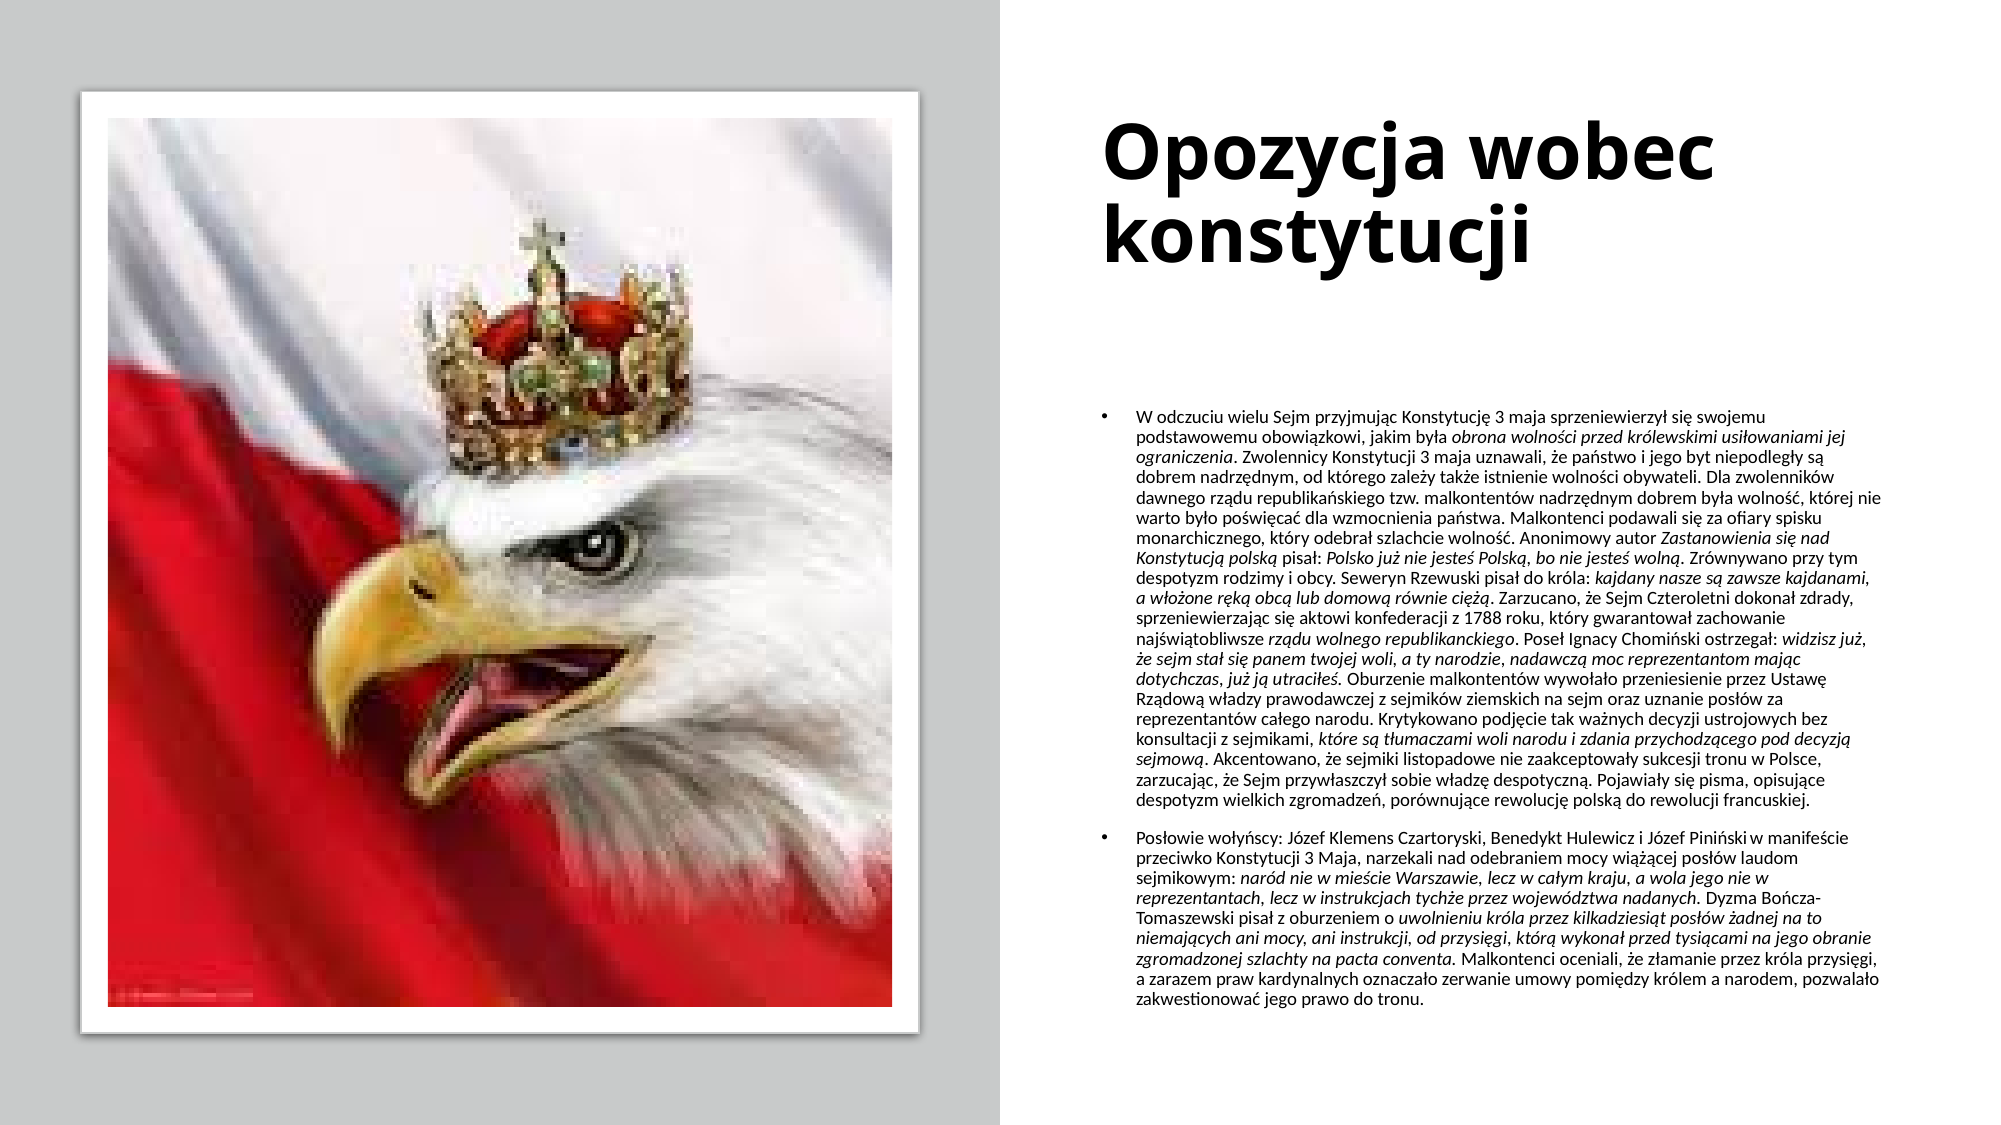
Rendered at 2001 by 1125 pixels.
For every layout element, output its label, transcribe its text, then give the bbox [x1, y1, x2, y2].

picture [107, 118, 893, 1007]
text_box [0, 0, 1001, 1125]
list W odczuciu wielu Sejm przyjmując Konstytucję 3 maja sprzeniewierzył się swojemu podstawowemu obowiązkowi, jakim była obrona wolności przed królewskimi usiłowaniami jej ograniczenia. Zwolennicy Konstytucji 3 maja uznawali, że państwo i jego byt niepodległy są dobrem nadrzędnym, od którego zależy także istnienie wolności obywateli. Dla zwolenników dawnego rządu republikańskiego tzw. malkontentów nadrzędnym dobrem była wolność, której nie warto było poświęcać dla wzmocnienia państwa. Malkontenci podawali się za ofiary spisku monarchicznego, który odebrał szlachcie wolność. Anonimowy autor Zastanowienia się nad Konstytucją polską pisał: Polsko już nie jesteś Polską, bo nie jesteś wolną. Zrównywano przy tym despotyzm rodzimy i obcy. Seweryn Rzewuski pisał do króla: kajdany nasze są zawsze kajdanami, a włożone ręką obcą lub domową równie ciężą. Zarzucano, że Sejm Czteroletni dokonał zdrady, sprzeniewierzając się aktowi konfederacji z 1788 roku, który gwarantował zachowanie najświątobliwsze rządu wolnego republikanckiego. Poseł Ignacy Chomiński ostrzegał: widzisz już, że sejm stał się panem twojej woli, a ty narodzie, nadawczą moc reprezentantom mając dotychczas, już ją utraciłeś. Oburzenie malkontentów wywołało przeniesienie przez Ustawę Rządową władzy prawodawczej z sejmików ziemskich na sejm oraz uznanie posłów za reprezentantów całego narodu. Krytykowano podjęcie tak ważnych decyzji ustrojowych bez konsultacji z sejmikami, które są tłumaczami woli narodu i zdania przychodzącego pod decyzją sejmową. Akcentowano, że sejmiki listopadowe nie zaakceptowały sukcesji tronu w Polsce, zarzucając, że Sejm przywłaszczył sobie władzę despotyczną. Pojawiały się pisma, opisujące despotyzm wielkich zgromadzeń, porównujące rewolucję polską do rewolucji francuskiej. Posłowie wołyńscy: Józef Klemens Czartoryski, Benedykt Hulewicz i Józef Piniński w manifeście przeciwko Konstytucji 3 Maja, narzekali nad odebraniem mocy wiążącej posłów laudom sejmikowym: naród nie w mieście Warszawie, lecz w całym kraju, a wola jego nie w reprezentantach, lecz w instrukcjach tychże przez województwa nadanych. Dyzma Bończa-Tomaszewski pisał z oburzeniem o uwolnieniu króla przez kilkadziesiąt posłów żadnej na to niemających ani mocy, ani instrukcji, od przysięgi, którą wykonał przed tysiącami na jego obranie zgromadzonej szlachty na pacta conventa. Malkontenci oceniali, że złamanie przez króla przysięgi, a zarazem praw kardynalnych oznaczało zerwanie umowy pomiędzy królem a narodem, pozwalało zakwestionować jego prawo do tronu. [1086, 399, 1899, 1020]
text_box [1001, 0, 2000, 1125]
text_box [80, 91, 920, 1034]
title Opozycja wobec konstytucji [1086, 104, 1899, 380]
